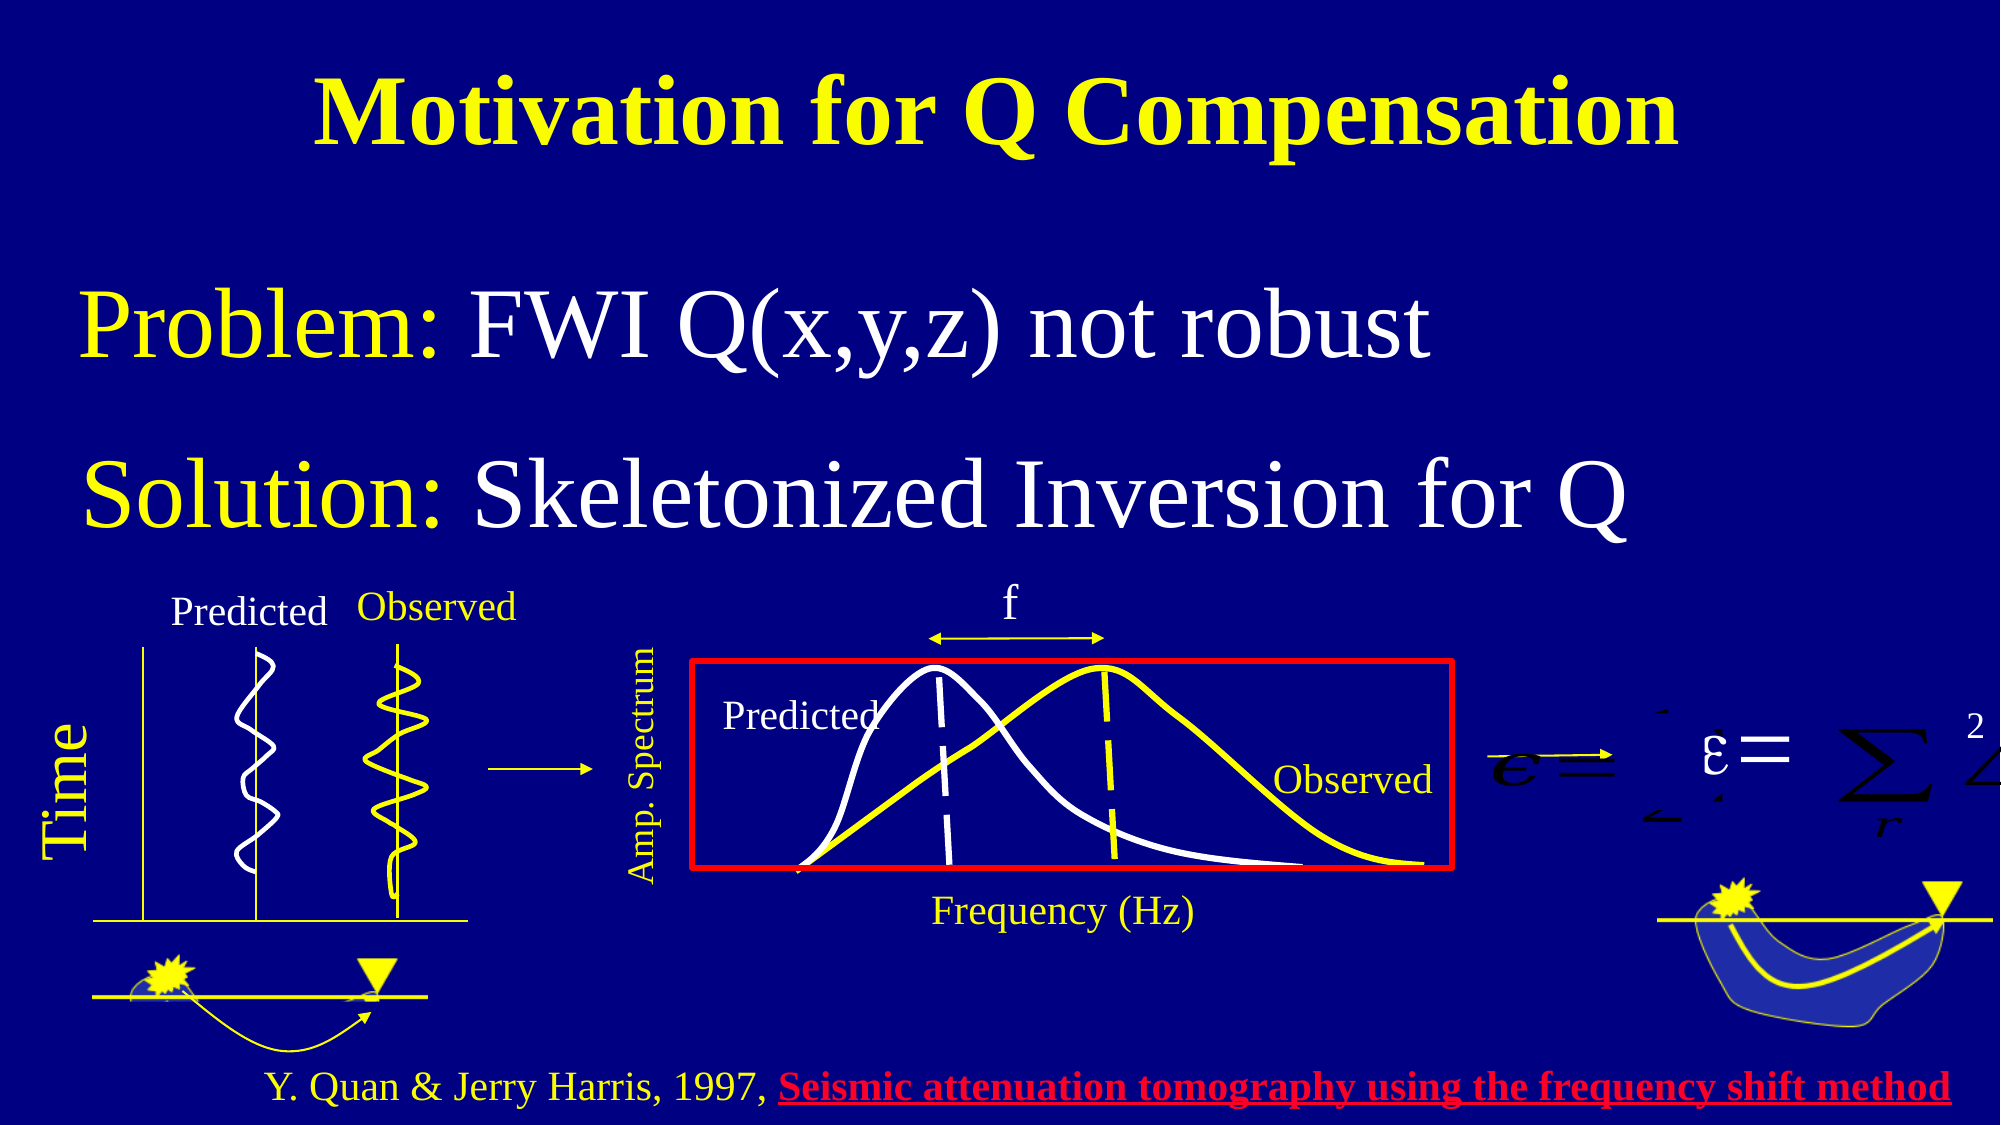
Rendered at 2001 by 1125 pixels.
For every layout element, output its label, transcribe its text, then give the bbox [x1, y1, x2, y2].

picture [1657, 846, 1993, 1051]
text_box Problem: FWI Q(x,y,z) not robust [62, 249, 1875, 385]
text_box Solution: Skeletonized Inversion for Q [65, 420, 1879, 555]
text_box Y. Quan & Jerry Harris, 1997, Seismic attenuation tomography using the frequency shift method [480, 1050, 1968, 1125]
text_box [928, 561, 1116, 879]
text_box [487, 546, 1468, 942]
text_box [1487, 683, 2000, 845]
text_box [39, 923, 476, 1125]
text_box Motivation for Q Compensation [0, 37, 1998, 173]
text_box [12, 571, 482, 922]
